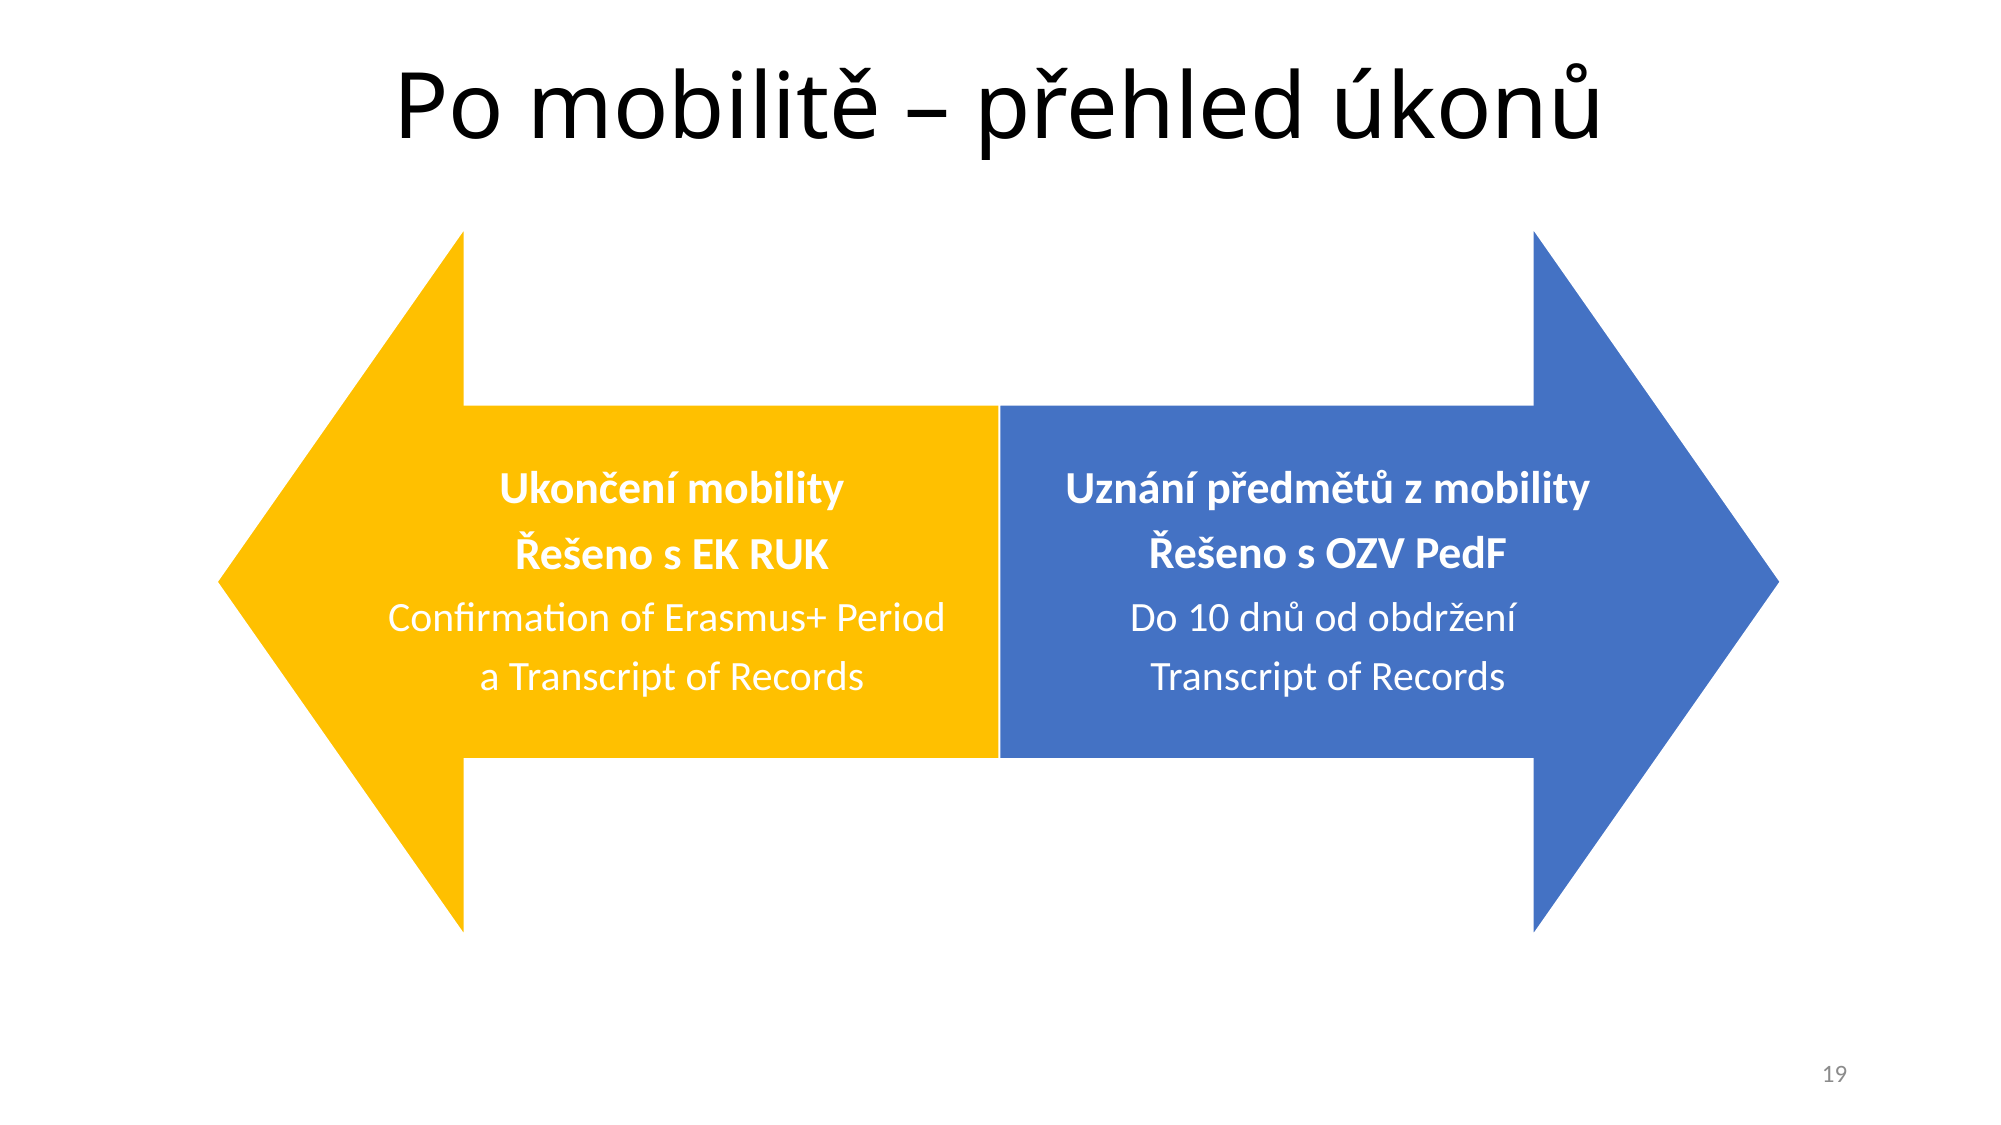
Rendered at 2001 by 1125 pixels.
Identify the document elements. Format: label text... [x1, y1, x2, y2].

title Po mobilitě – přehled úkonů [137, 0, 1863, 218]
slide_number 19 [1412, 1042, 1863, 1103]
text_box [255, 156, 1745, 1007]
